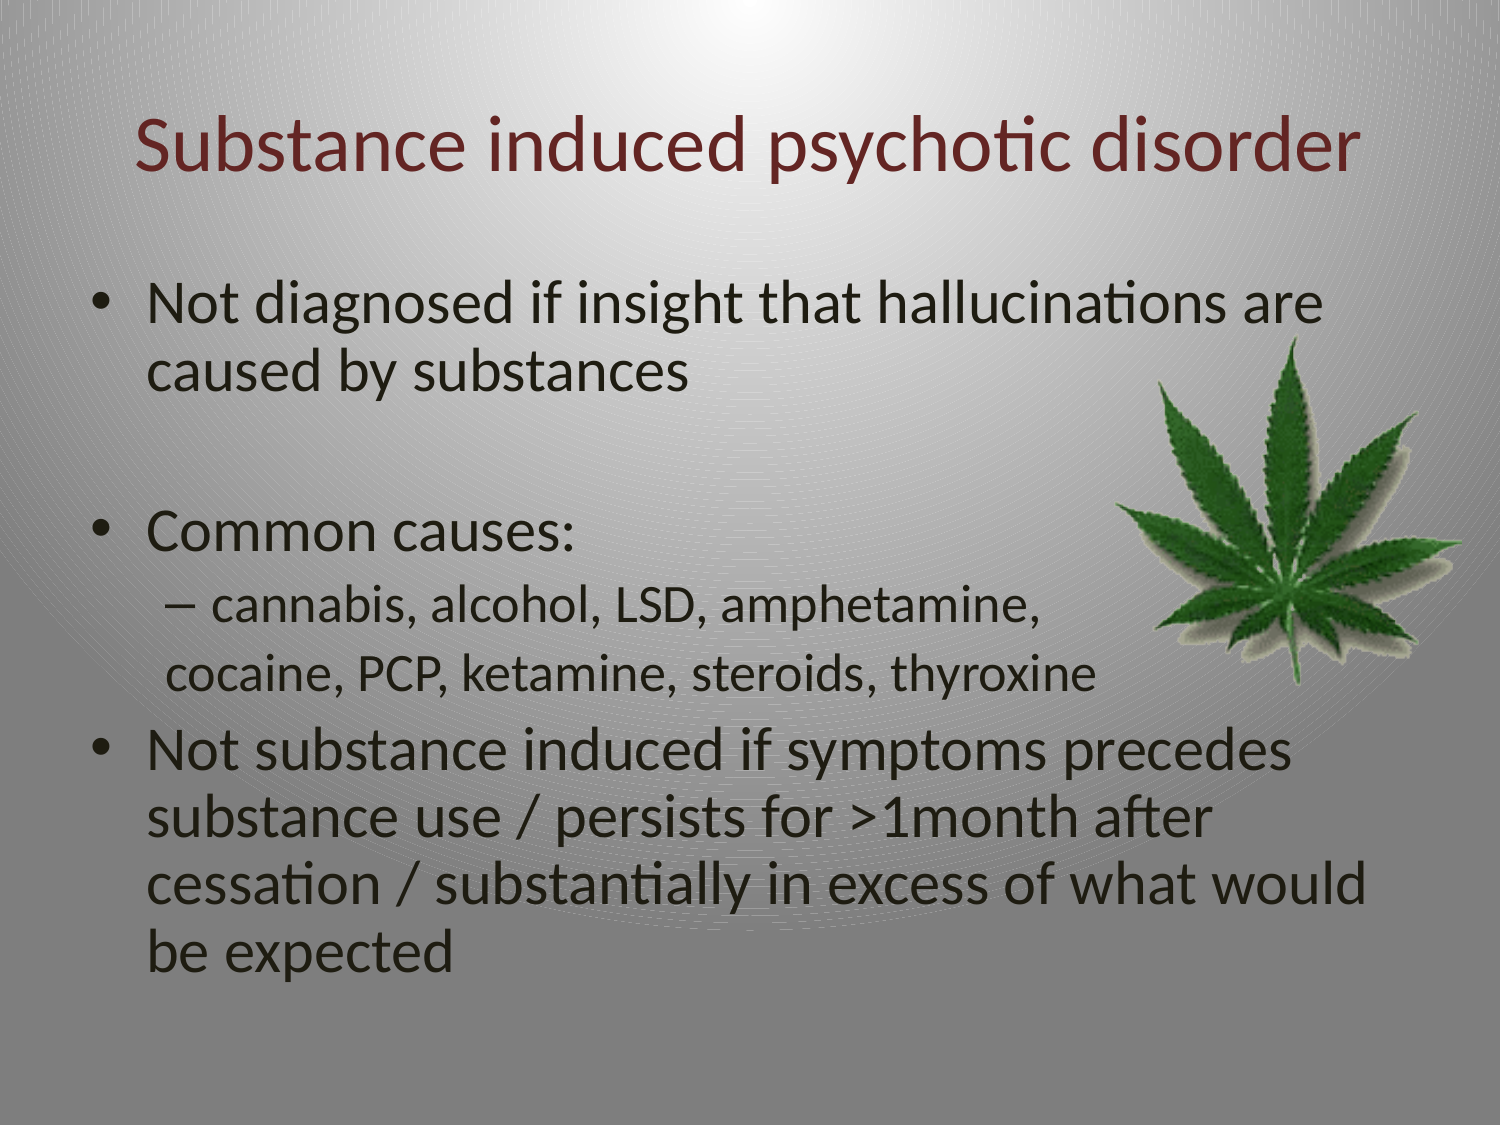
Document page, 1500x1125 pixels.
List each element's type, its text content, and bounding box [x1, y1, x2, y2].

picture [1112, 327, 1462, 695]
title Substance induced psychotic disorder [74, 44, 1426, 233]
list Not diagnosed if insight that hallucinations are caused by substances Common causes: cannabis, alcohol, LSD, amphetamine, cocaine, PCP, ketamine, steroids, thyroxine Not substance induced if symptoms precedes substance use / persists for >1month after cessation / substantially in excess of what would be expected [74, 262, 1426, 1091]
